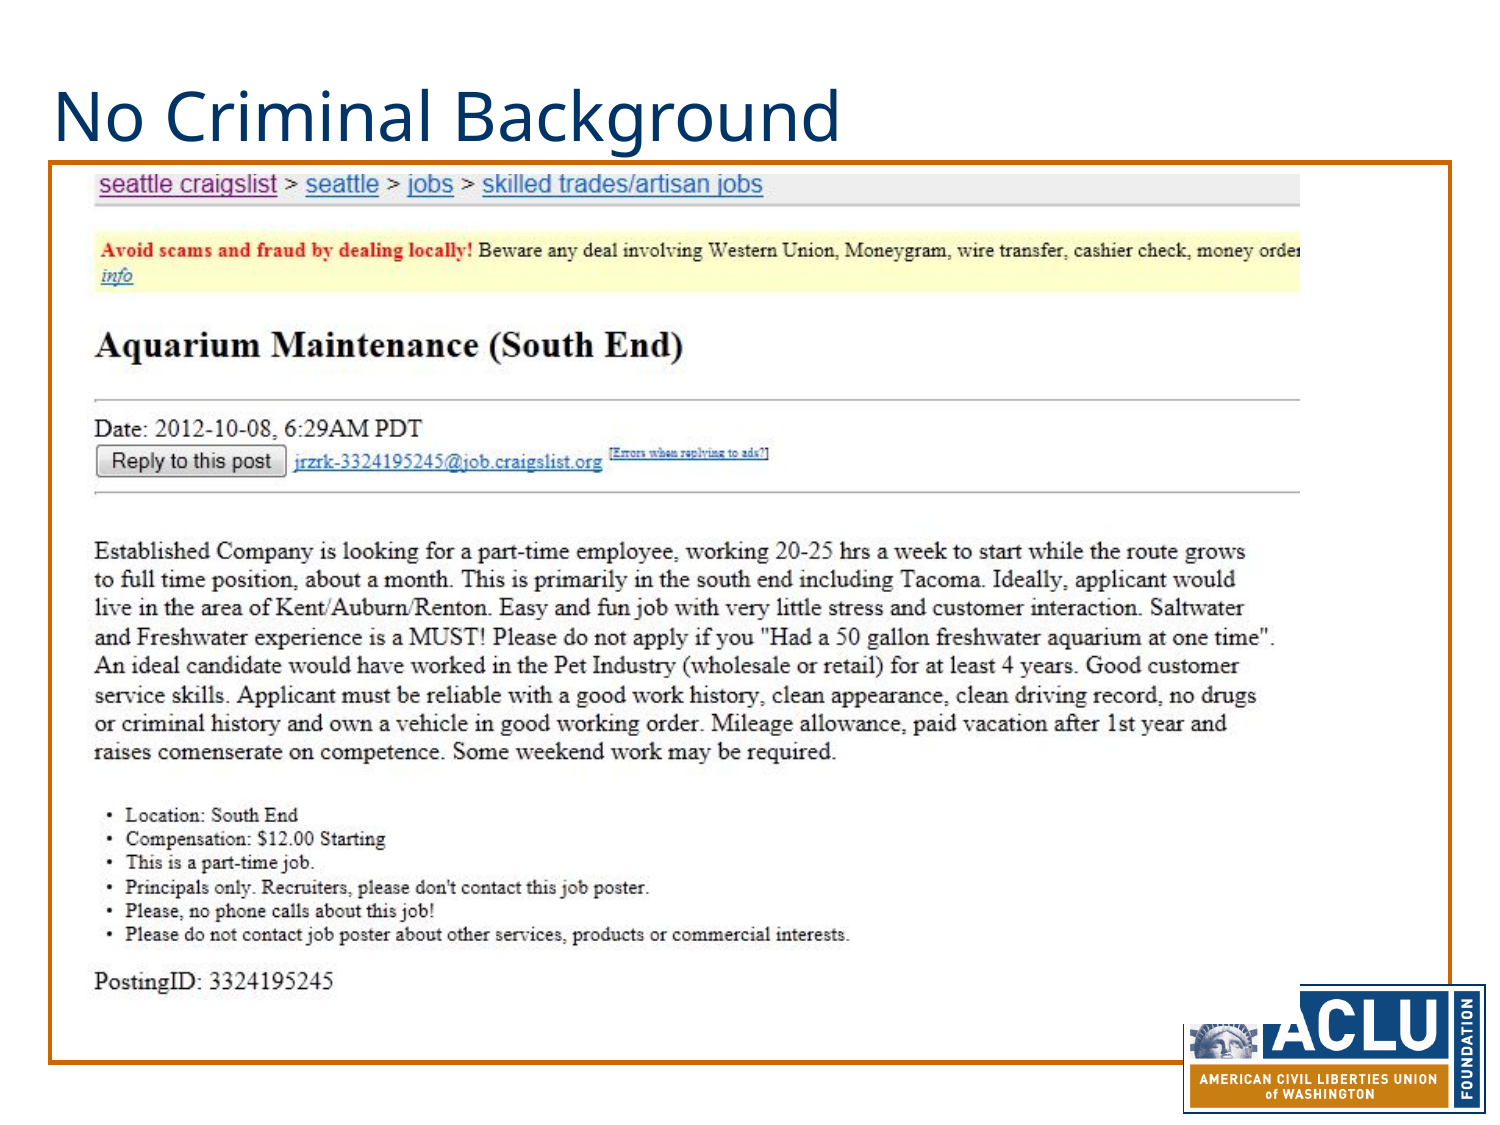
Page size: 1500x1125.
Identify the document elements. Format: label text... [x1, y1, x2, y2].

picture [87, 174, 1484, 1112]
title No Criminal Background [37, 37, 1288, 163]
